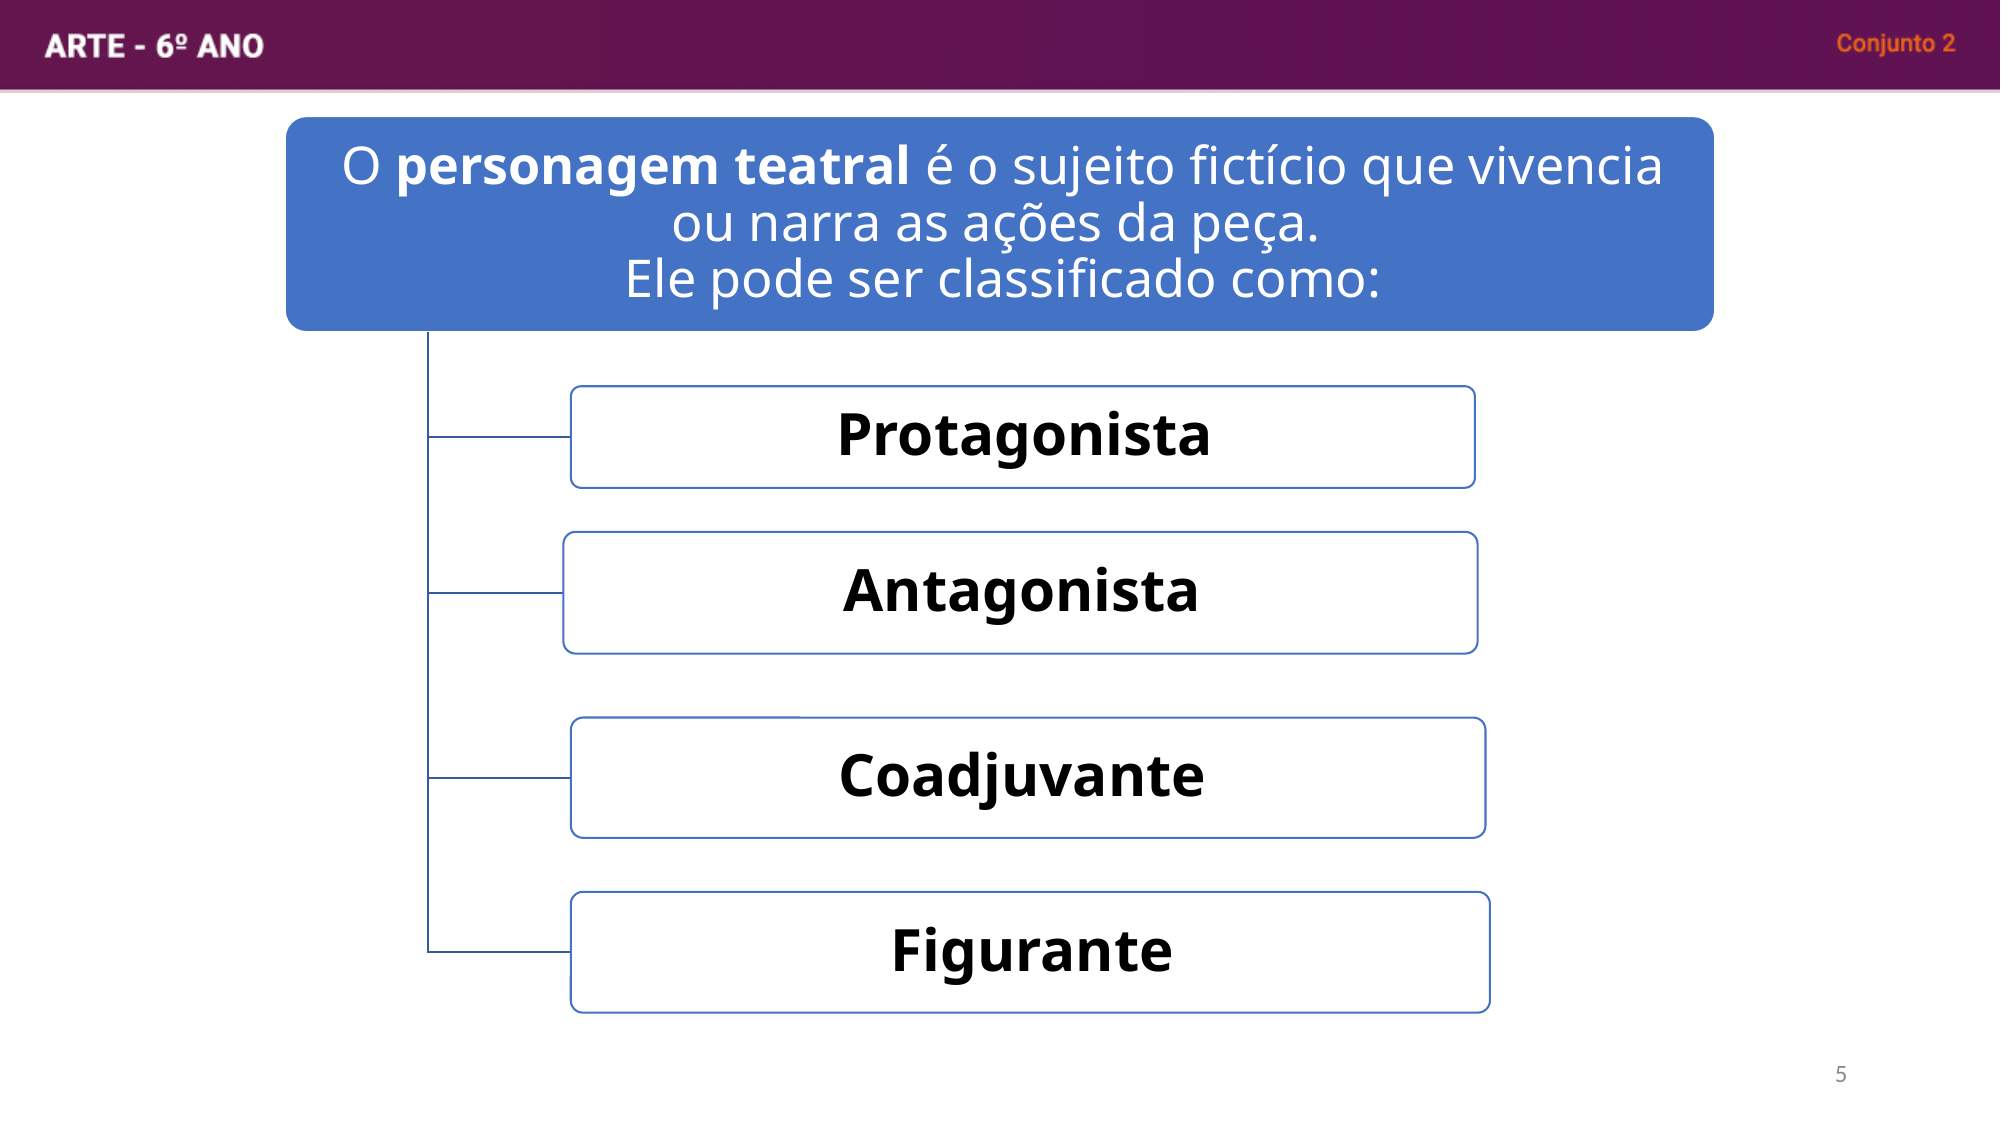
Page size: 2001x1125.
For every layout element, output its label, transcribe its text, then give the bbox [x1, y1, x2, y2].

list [137, 115, 1863, 1014]
picture [0, 0, 2000, 93]
slide_number 5 [1412, 1042, 1863, 1103]
